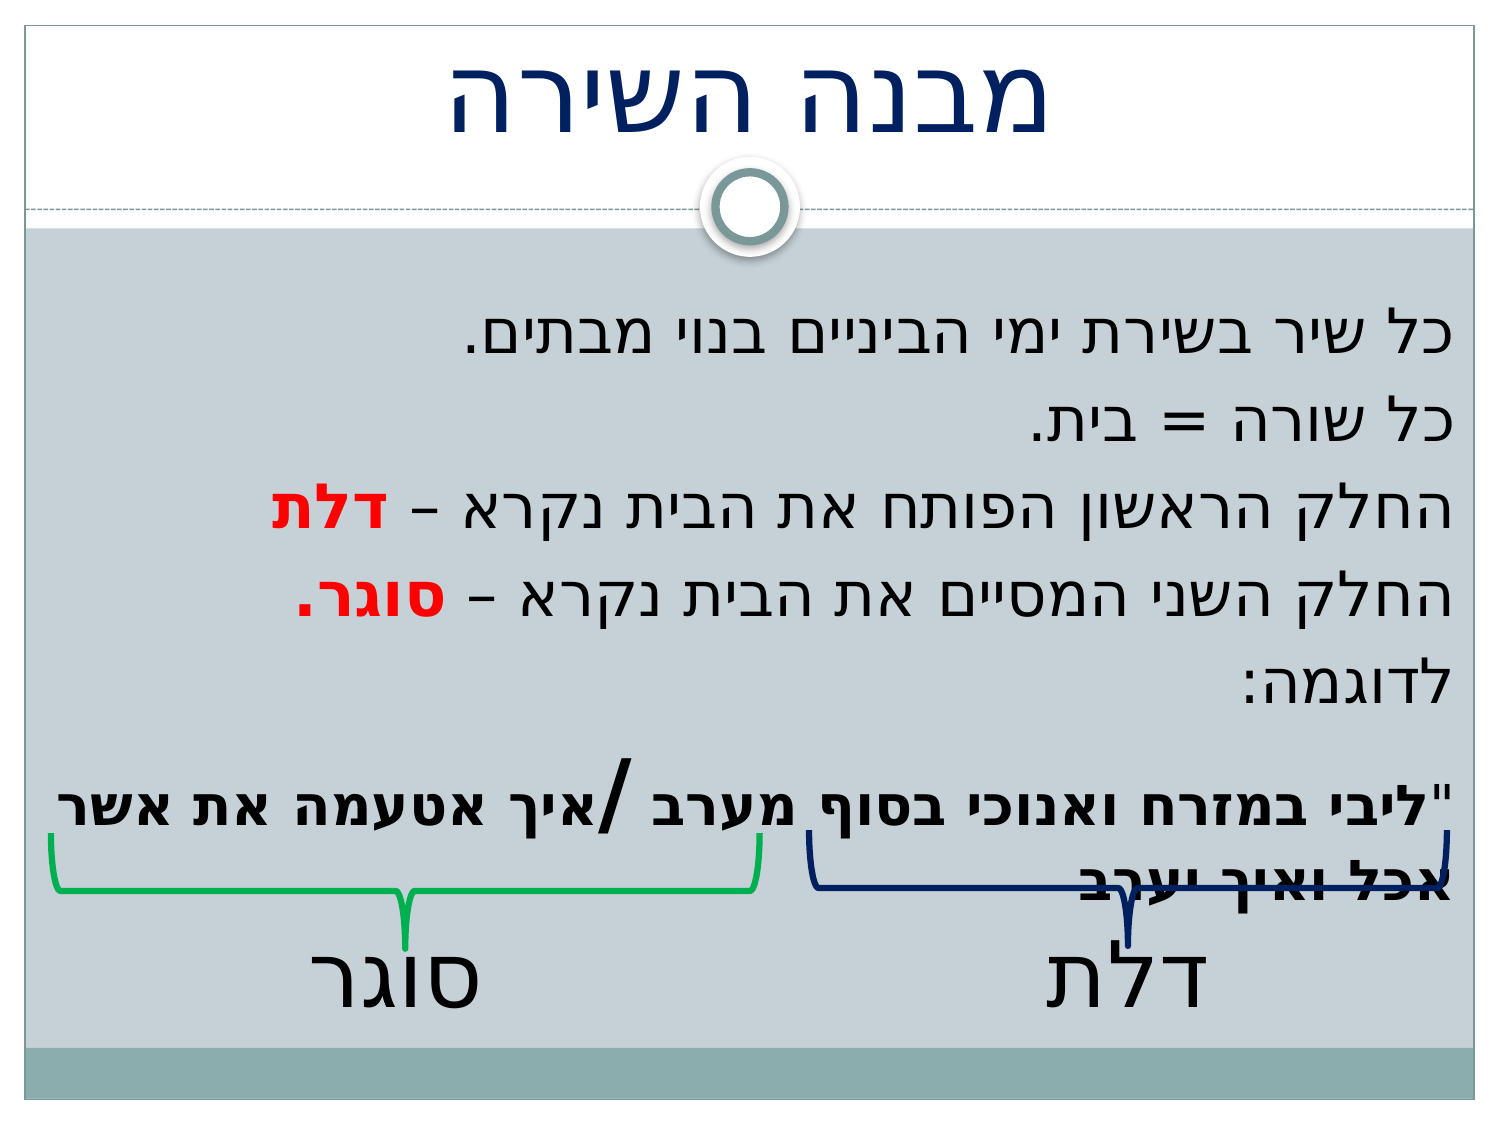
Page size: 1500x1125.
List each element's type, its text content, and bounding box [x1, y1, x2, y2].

list כל שיר בשירת ימי הביניים בנוי מבתים. כל שורה = בית. החלק הראשון הפותח את הבית נקרא – דלת החלק השני המסיים את הבית נקרא – סוגר. לדוגמה: "ליבי במזרח ואנוכי בסוף מערב /איך אטעמה את אשר אכל ואיך יערב [0, 196, 1471, 1012]
title מבנה השירה [49, 37, 1450, 162]
text_box סוגר [206, 908, 585, 1034]
text_box [50, 833, 761, 908]
text_box [808, 830, 1448, 908]
text_box דלת [938, 908, 1317, 1034]
